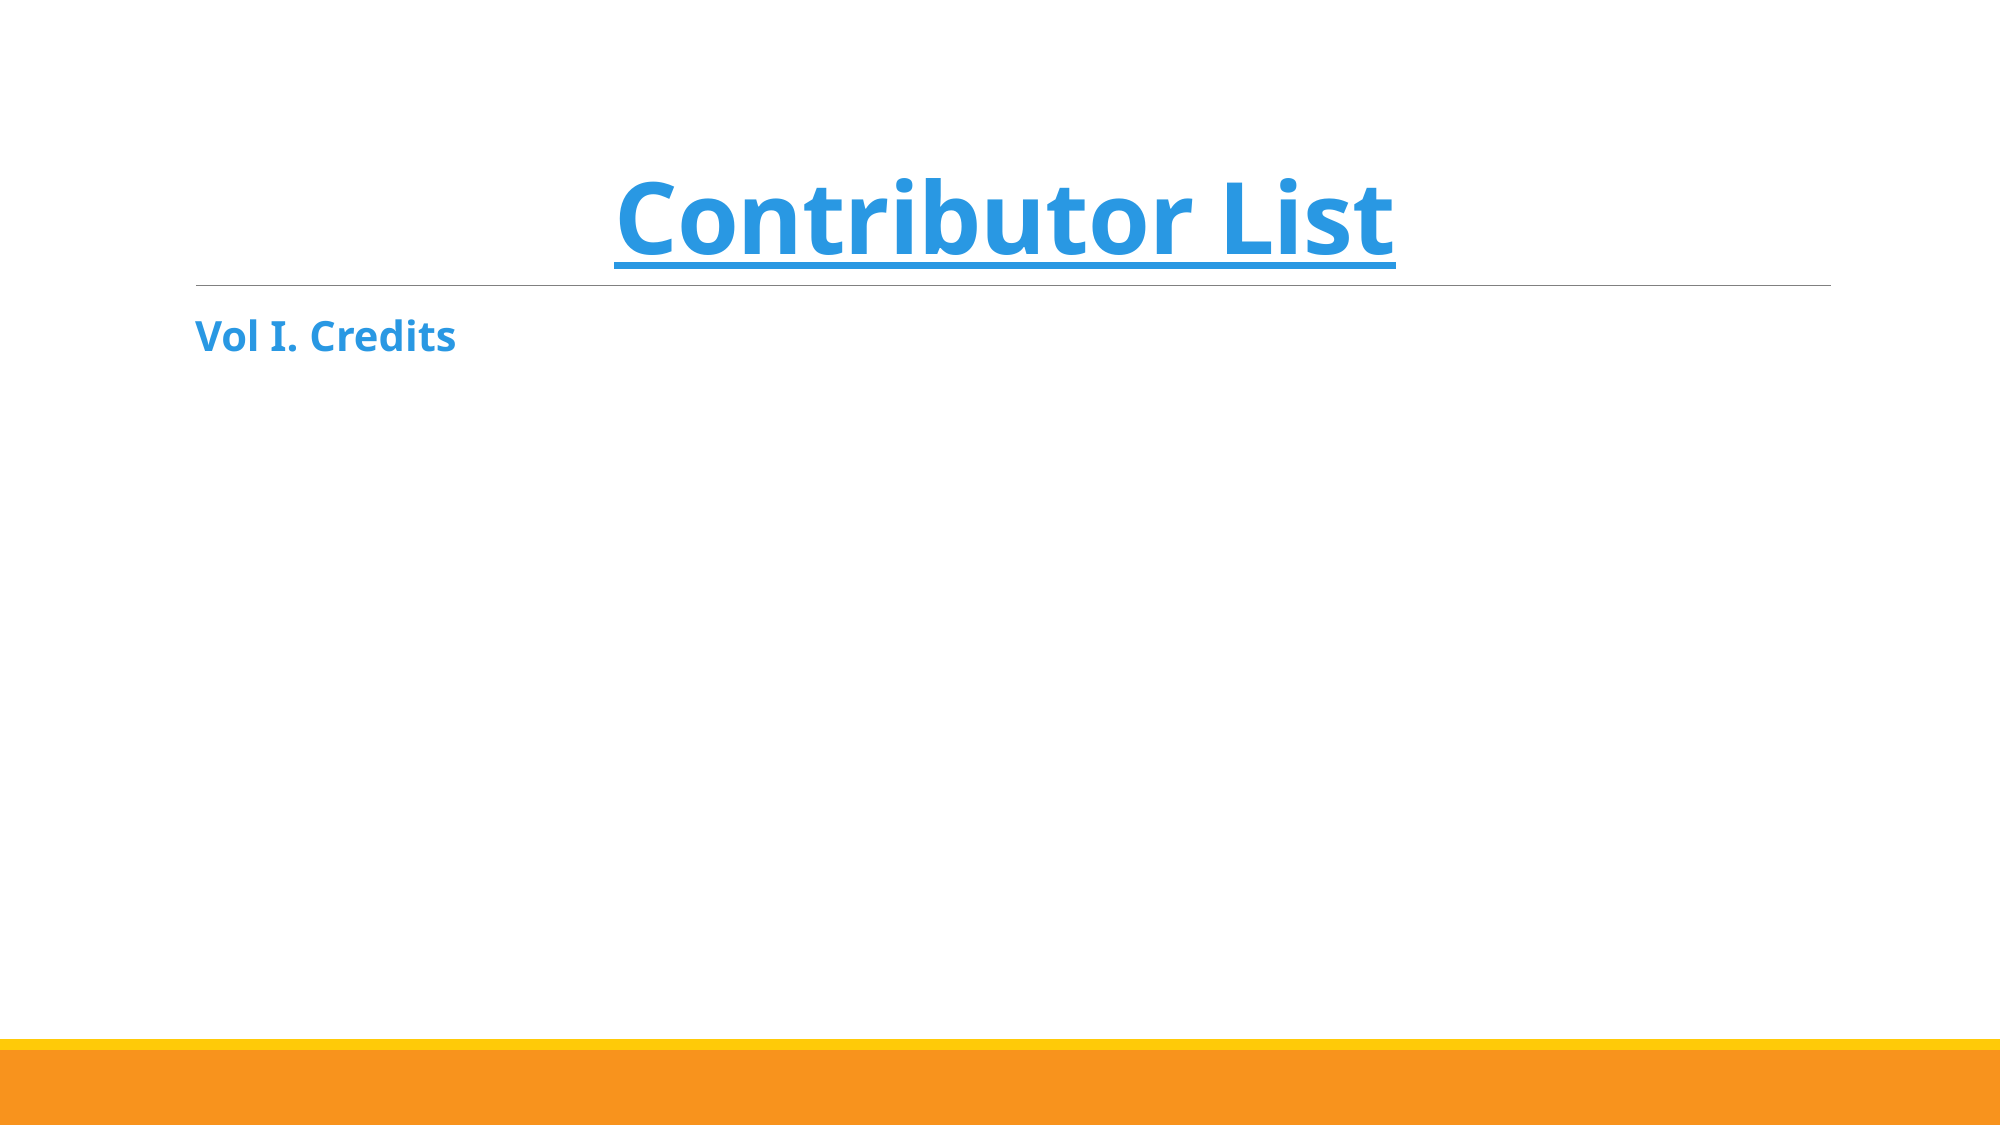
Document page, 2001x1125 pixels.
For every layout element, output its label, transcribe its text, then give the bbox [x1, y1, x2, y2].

title Contributor List [180, 47, 1830, 285]
list Vol I. Credits [180, 302, 1830, 963]
